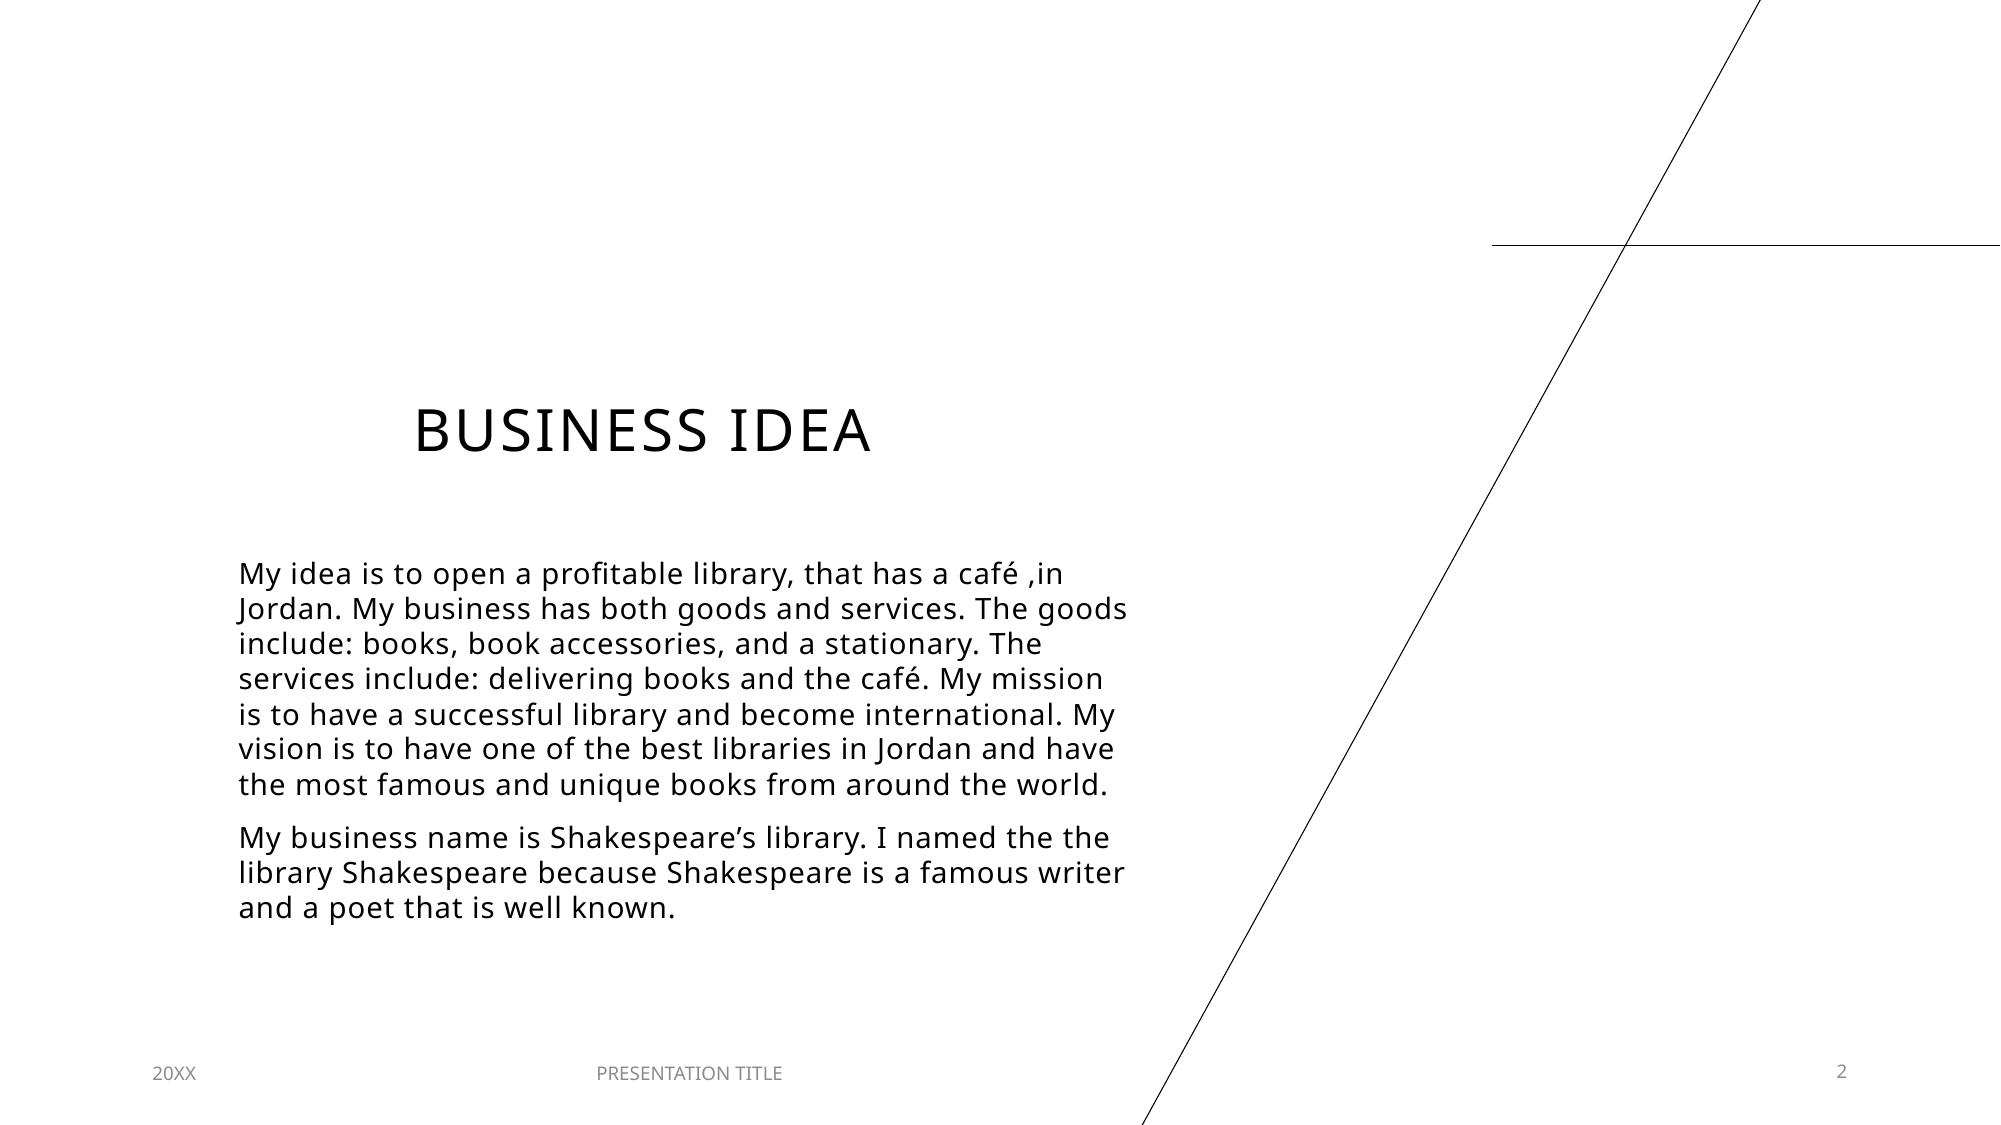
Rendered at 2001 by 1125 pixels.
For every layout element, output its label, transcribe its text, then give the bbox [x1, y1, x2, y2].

slide_number 20XX [137, 1042, 338, 1103]
title Business idea [223, 274, 1062, 472]
slide_number 2 [1412, 1042, 1863, 1103]
footer PRESENTATION TITLE [404, 1042, 975, 1103]
list My idea is to open a profitable library, that has a café ,in Jordan. My business has both goods and services. The goods include: books, book accessories, and a stationary. The services include: delivering books and the café. My mission is to have a successful library and become international. My vision is to have one of the best libraries in Jordan and have the most famous and unique books from around the world. My business name is Shakespeare’s library. I named the the library Shakespeare because Shakespeare is a famous writer and a poet that is well known. [223, 547, 1148, 963]
